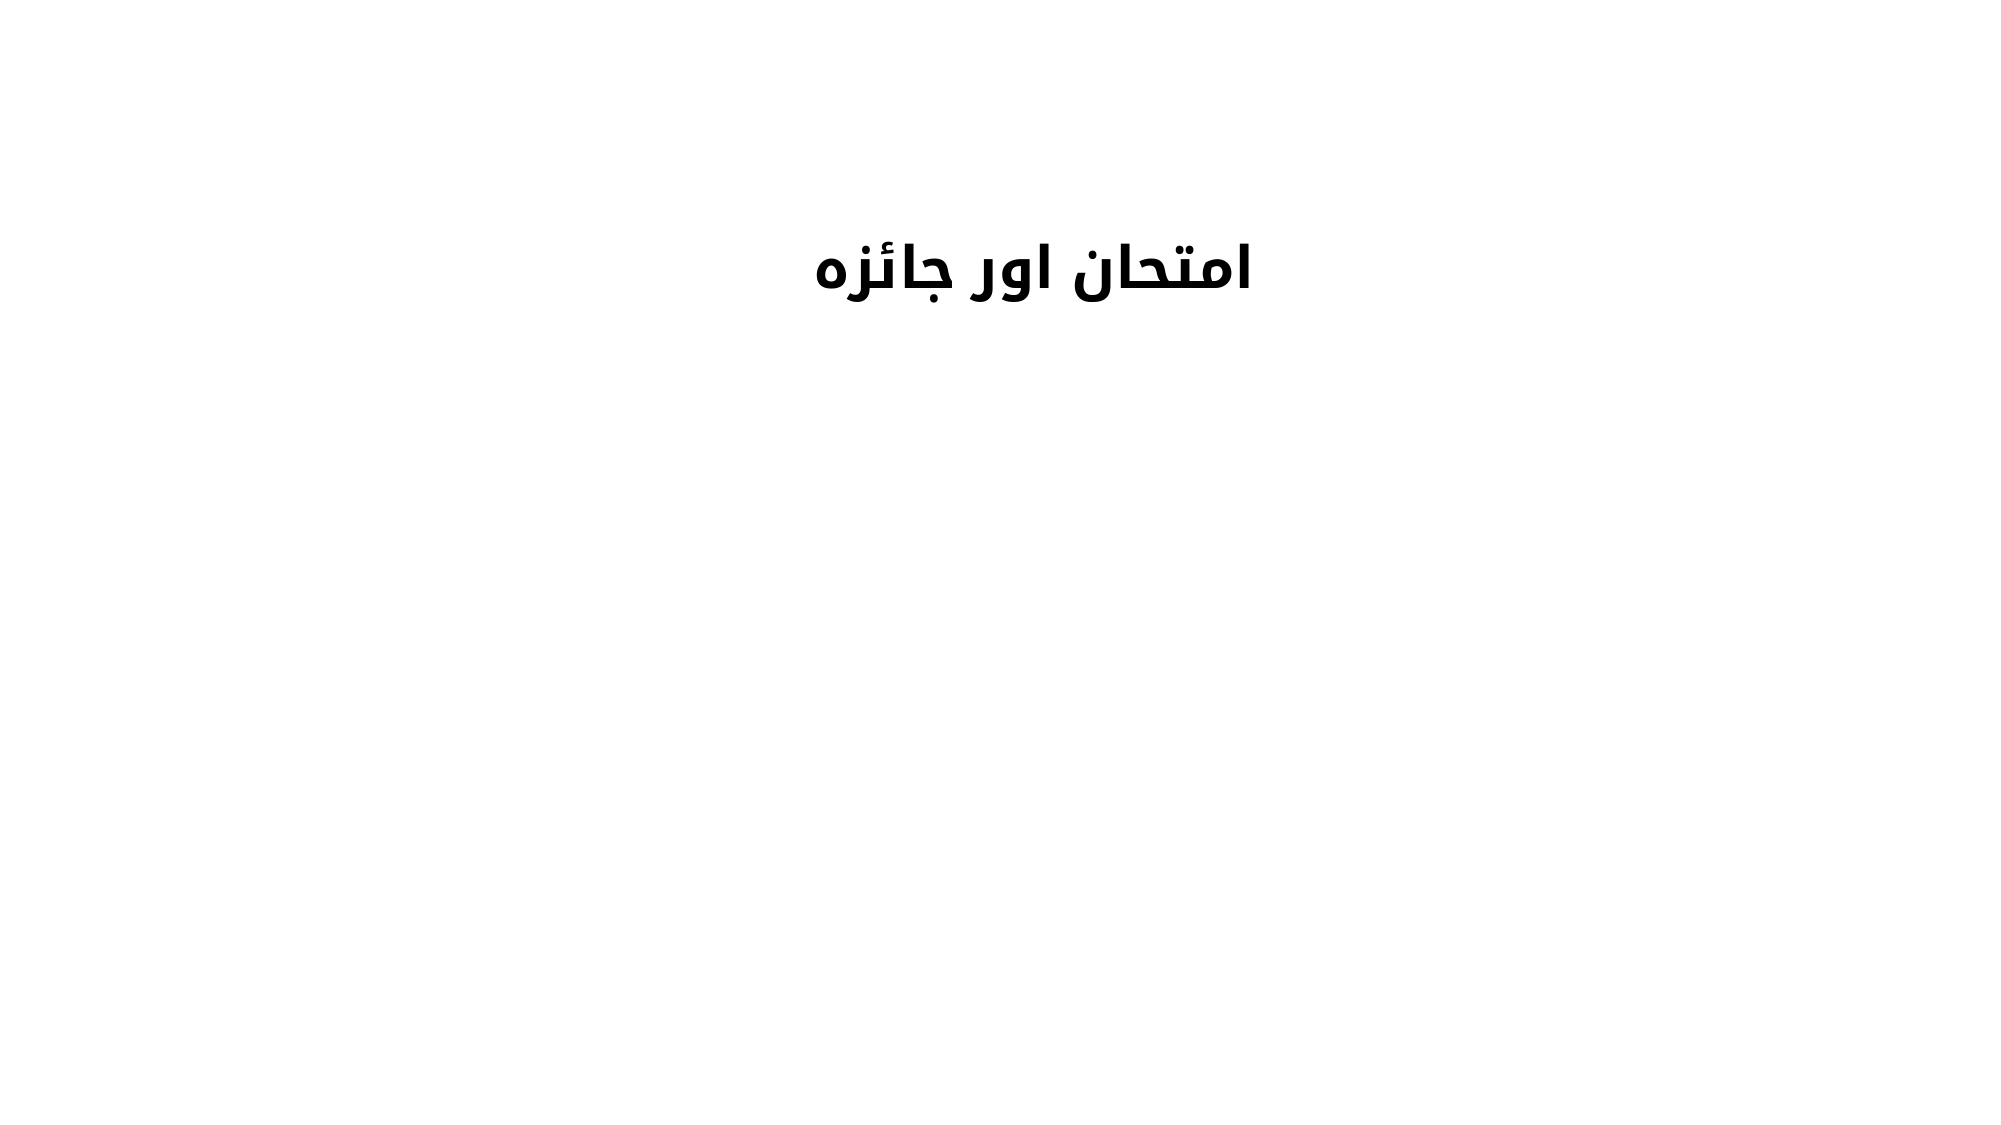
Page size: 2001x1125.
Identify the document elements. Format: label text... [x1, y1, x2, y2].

list امتحان اور جائزہ [163, 230, 1889, 995]
